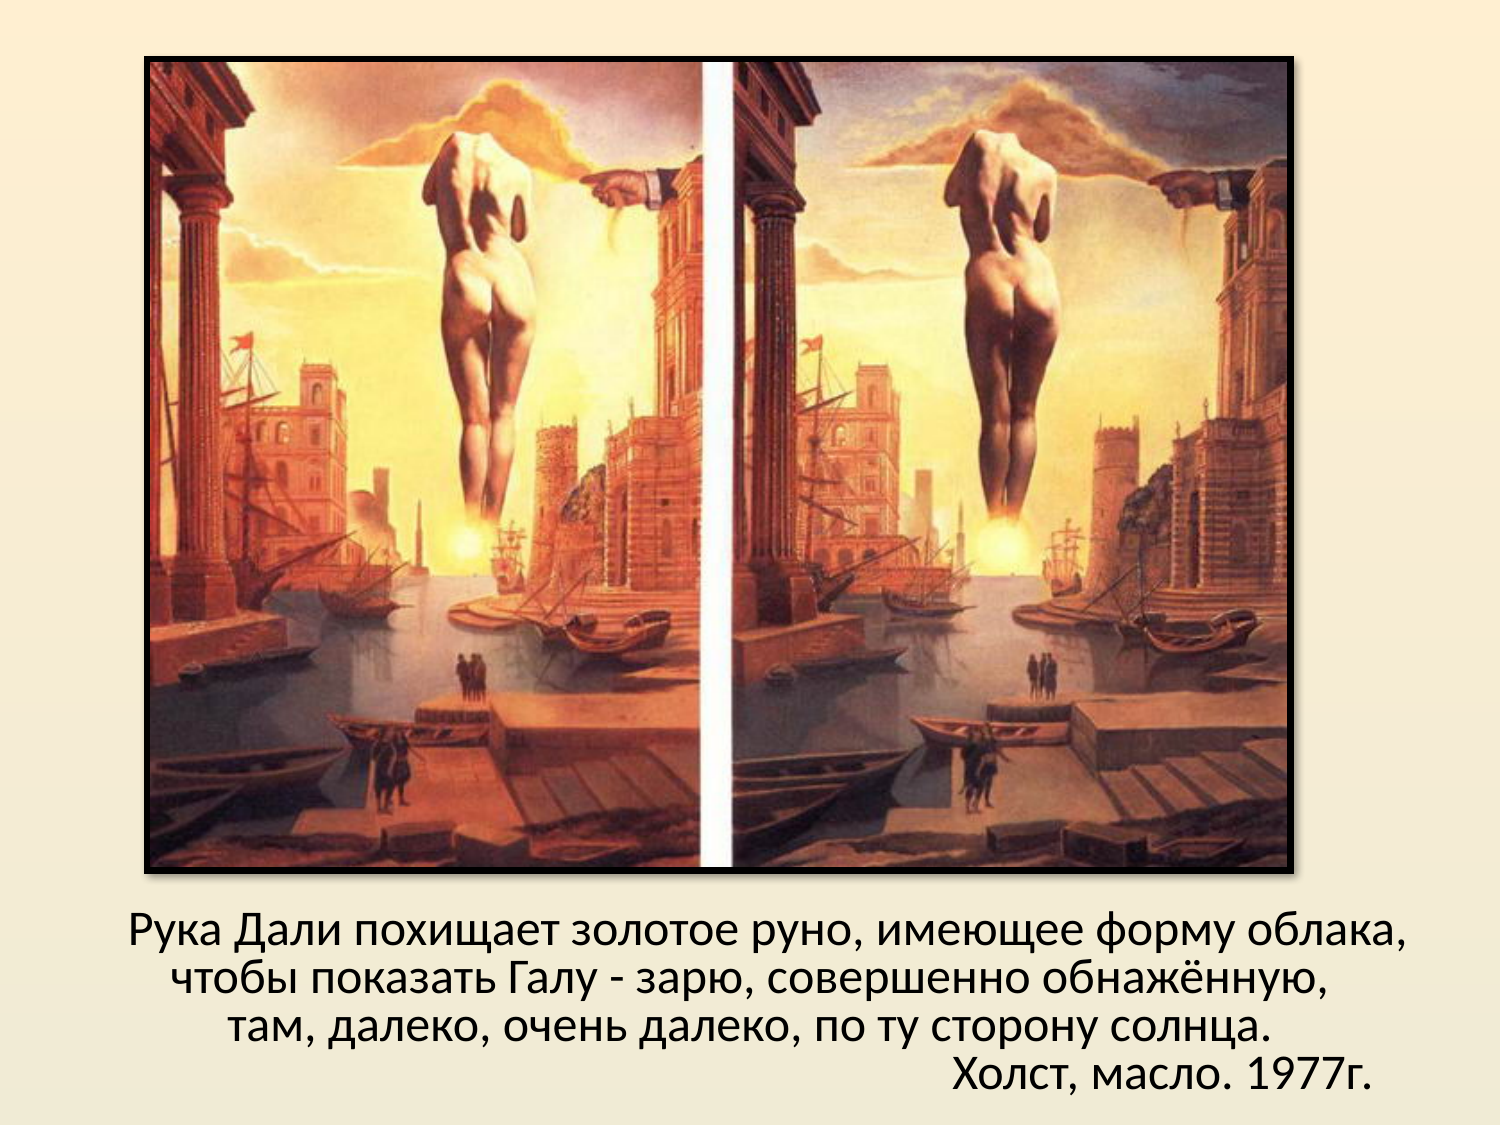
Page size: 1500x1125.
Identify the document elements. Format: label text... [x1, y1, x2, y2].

list Рука Дали похищает золотое руно, имеющее форму облака, чтобы показать Галу - зарю, совершенно обнажённую, там, далеко, очень далеко, по ту сторону солнца. Холст, масло. 1977г. [0, 900, 1500, 1125]
picture [149, 62, 1288, 868]
